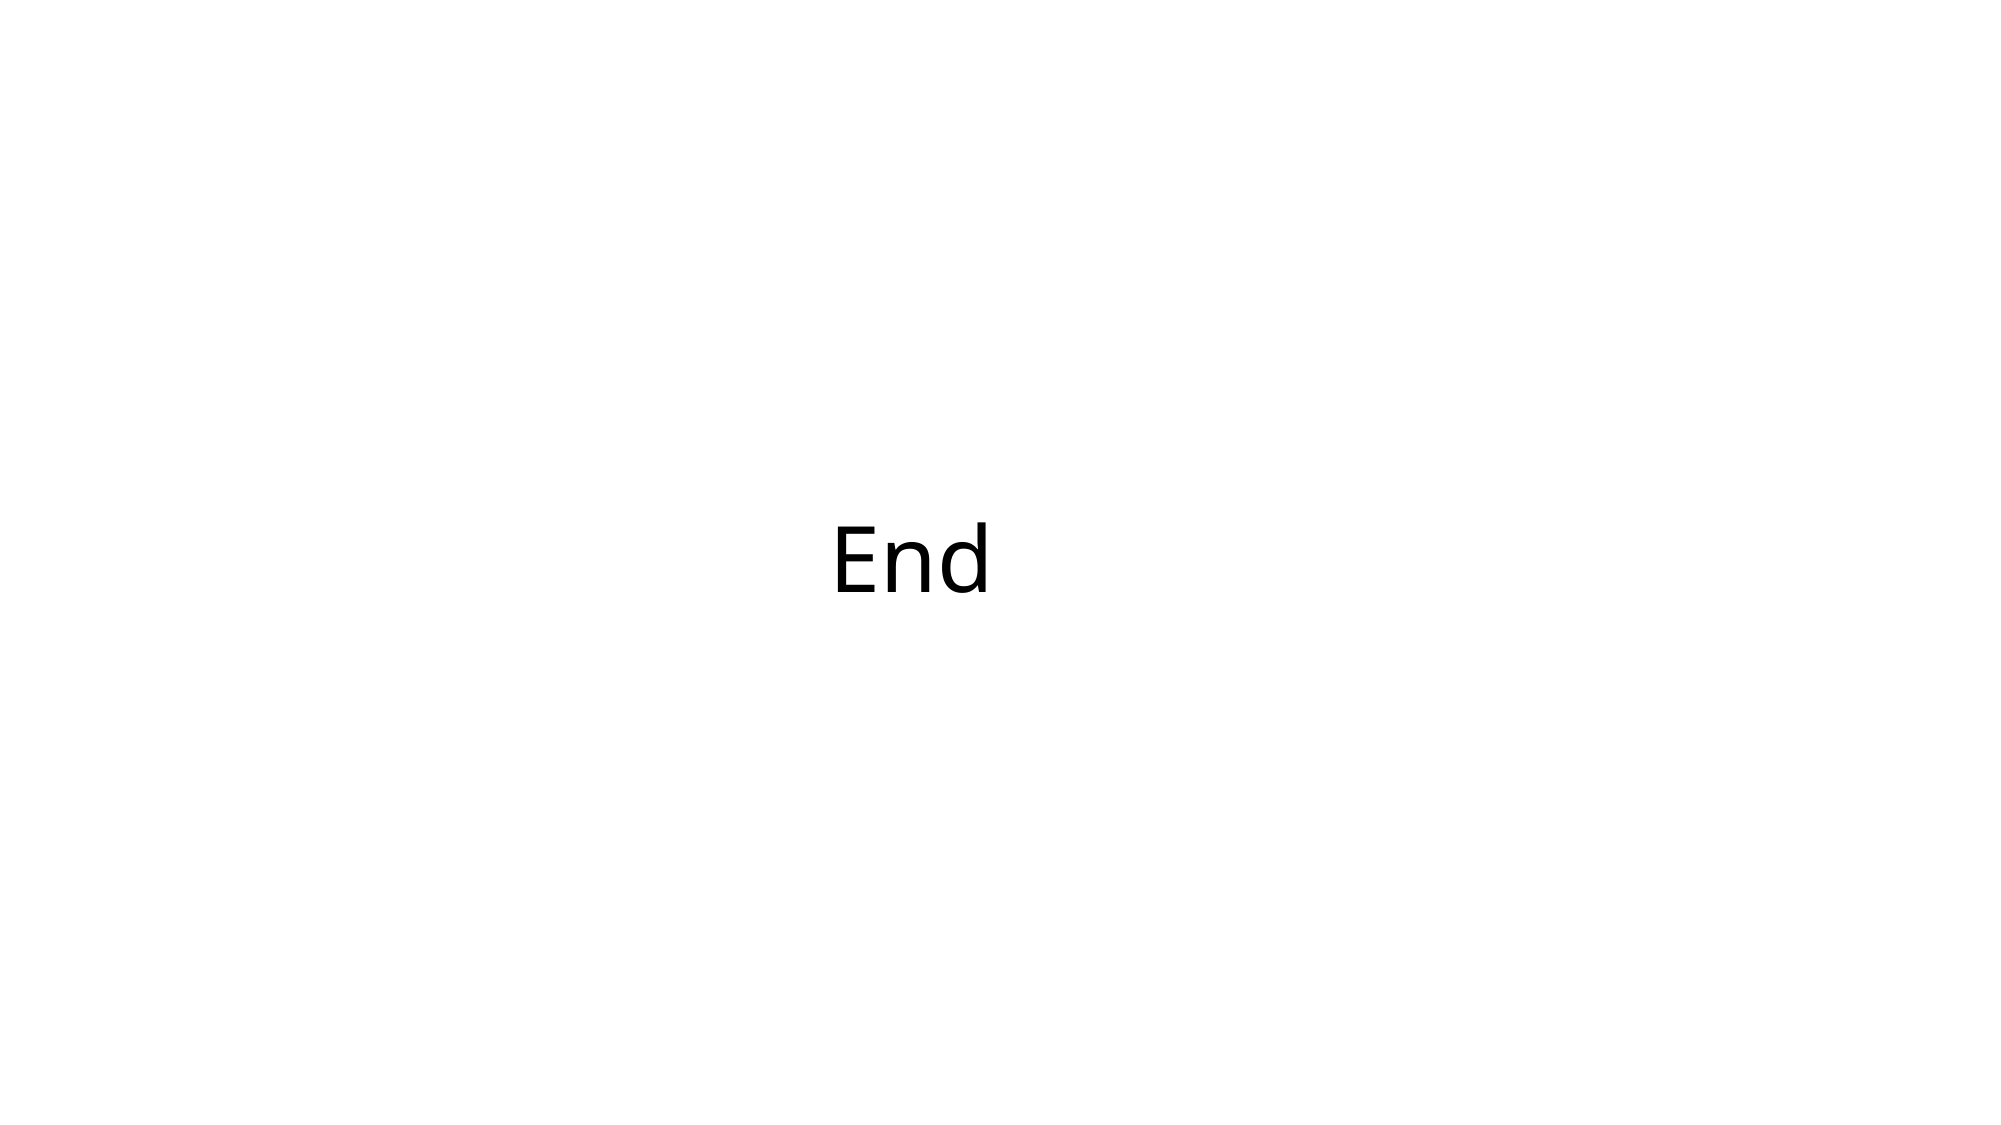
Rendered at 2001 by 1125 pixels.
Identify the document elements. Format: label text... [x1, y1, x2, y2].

title End [814, 453, 1072, 672]
